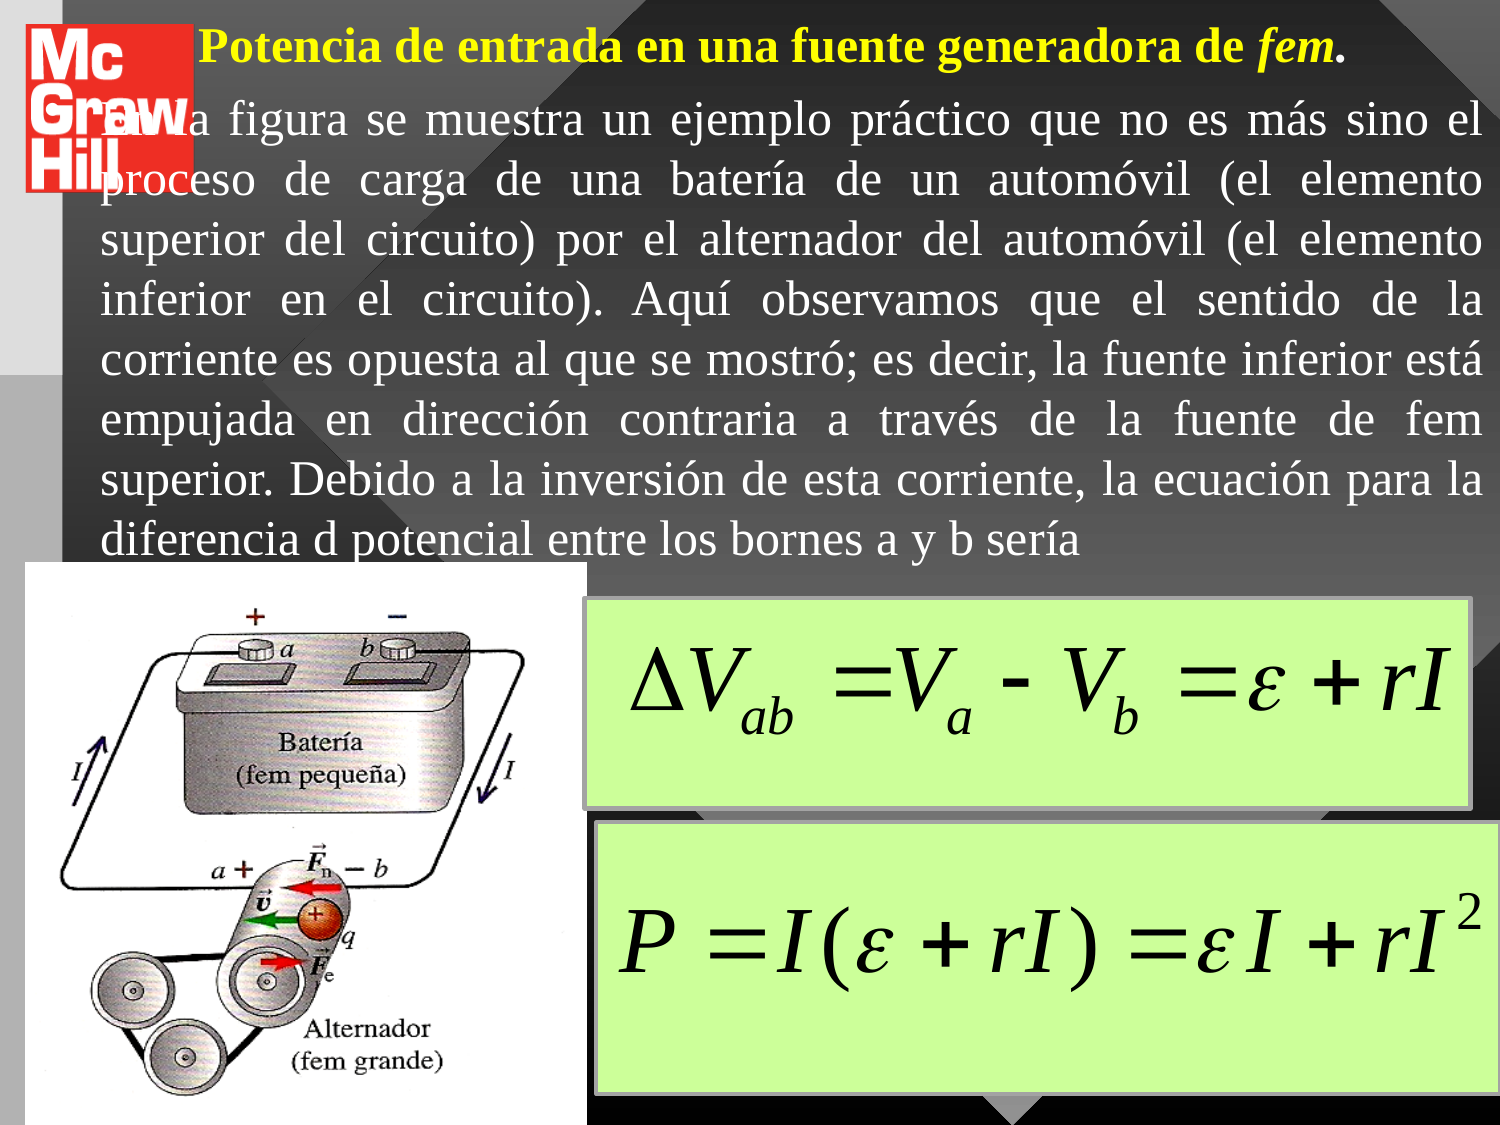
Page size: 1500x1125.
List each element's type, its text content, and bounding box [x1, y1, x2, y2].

text_box [594, 820, 1500, 1096]
picture [25, 562, 587, 1125]
text_box [592, 596, 1473, 811]
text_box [601, 869, 1500, 1012]
picture [24, 24, 76, 200]
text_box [613, 615, 1471, 758]
list En la figura se muestra un ejemplo práctico que no es más sino el proceso de carga de una batería de un automóvil (el elemento superior del circuito) por el alternador del automóvil (el elemento inferior en el circuito). Aquí observamos que el sentido de la corriente es opuesta al que se mostró; es decir, la fuente inferior está empujada en dirección contraria a través de la fuente de fem superior. Debido a la inversión de esta corriente, la ecuación para la diferencia d potencial entre los bornes a y b sería [29, 77, 1500, 1095]
title Potencia de entrada en una fuente generadora de fem. [76, 1, 1471, 77]
